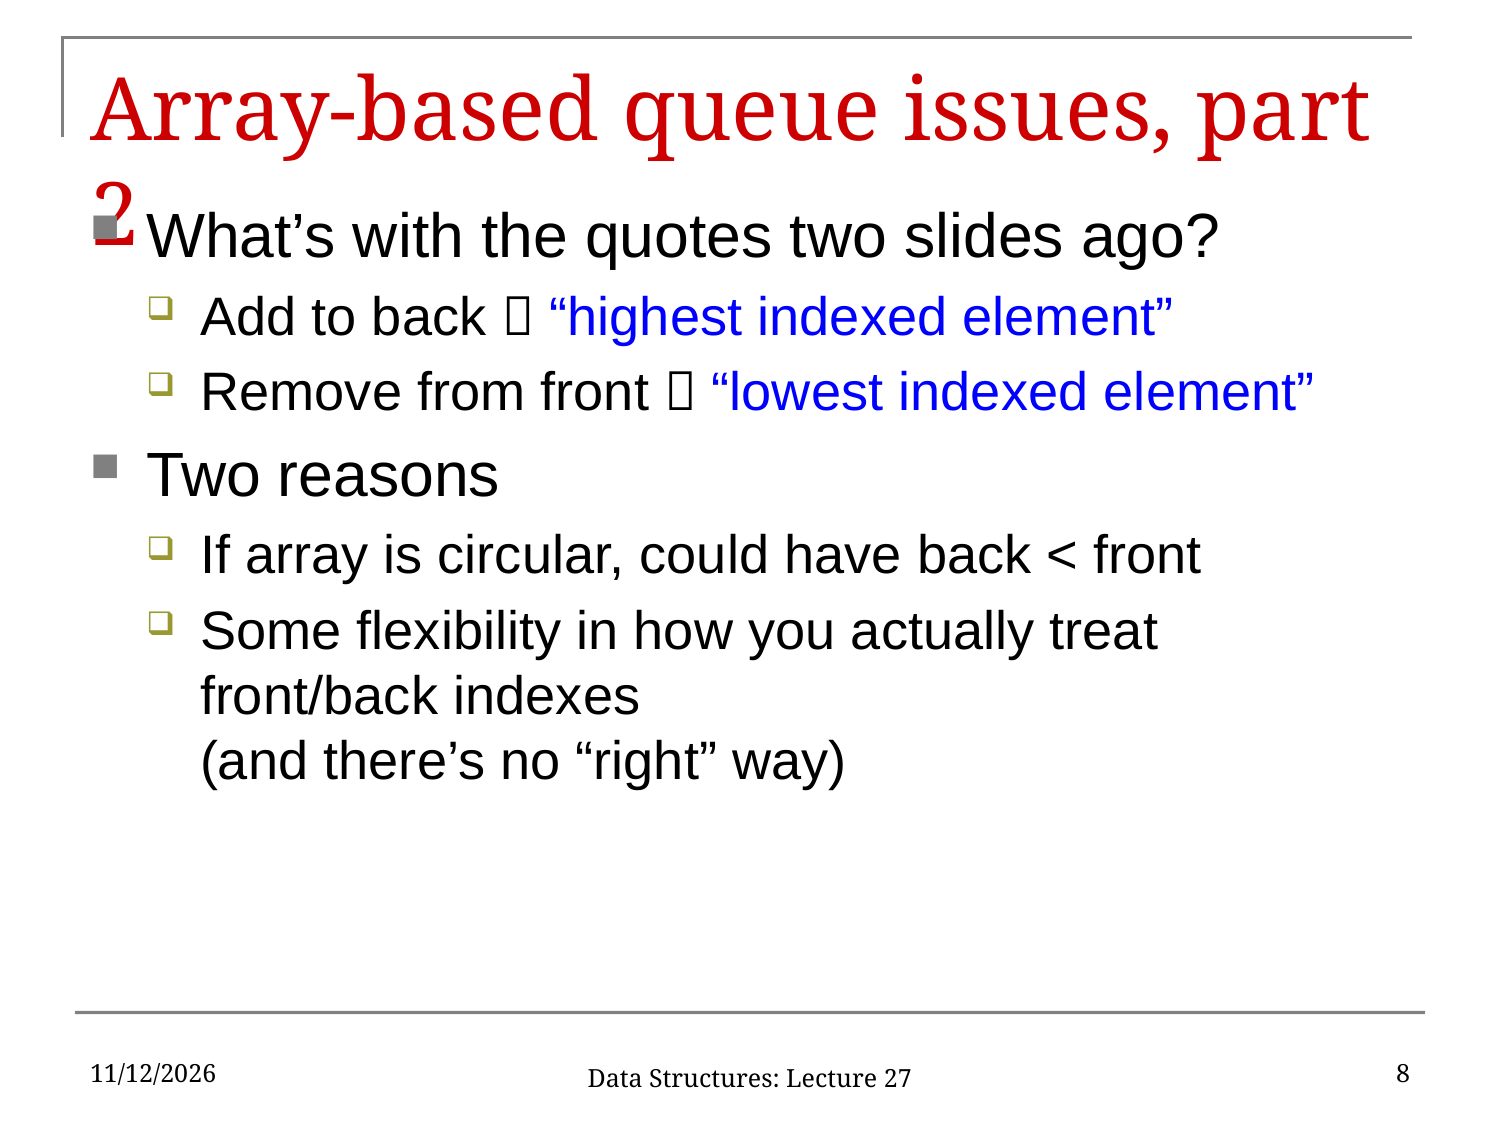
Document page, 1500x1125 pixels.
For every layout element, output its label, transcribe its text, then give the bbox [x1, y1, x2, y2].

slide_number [74, 1023, 426, 1100]
title Array-based queue issues, part 2 [75, 45, 1425, 163]
footer Data Structures: Lecture 27 [512, 1024, 988, 1101]
list What’s with the quotes two slides ago? Add to back  “highest indexed element” Remove from front  “lowest indexed element” Two reasons If array is circular, could have back < front Some flexibility in how you actually treat front/back indexes (and there’s no “right” way) [75, 187, 1425, 1006]
slide_number 8 [1074, 1023, 1426, 1100]
